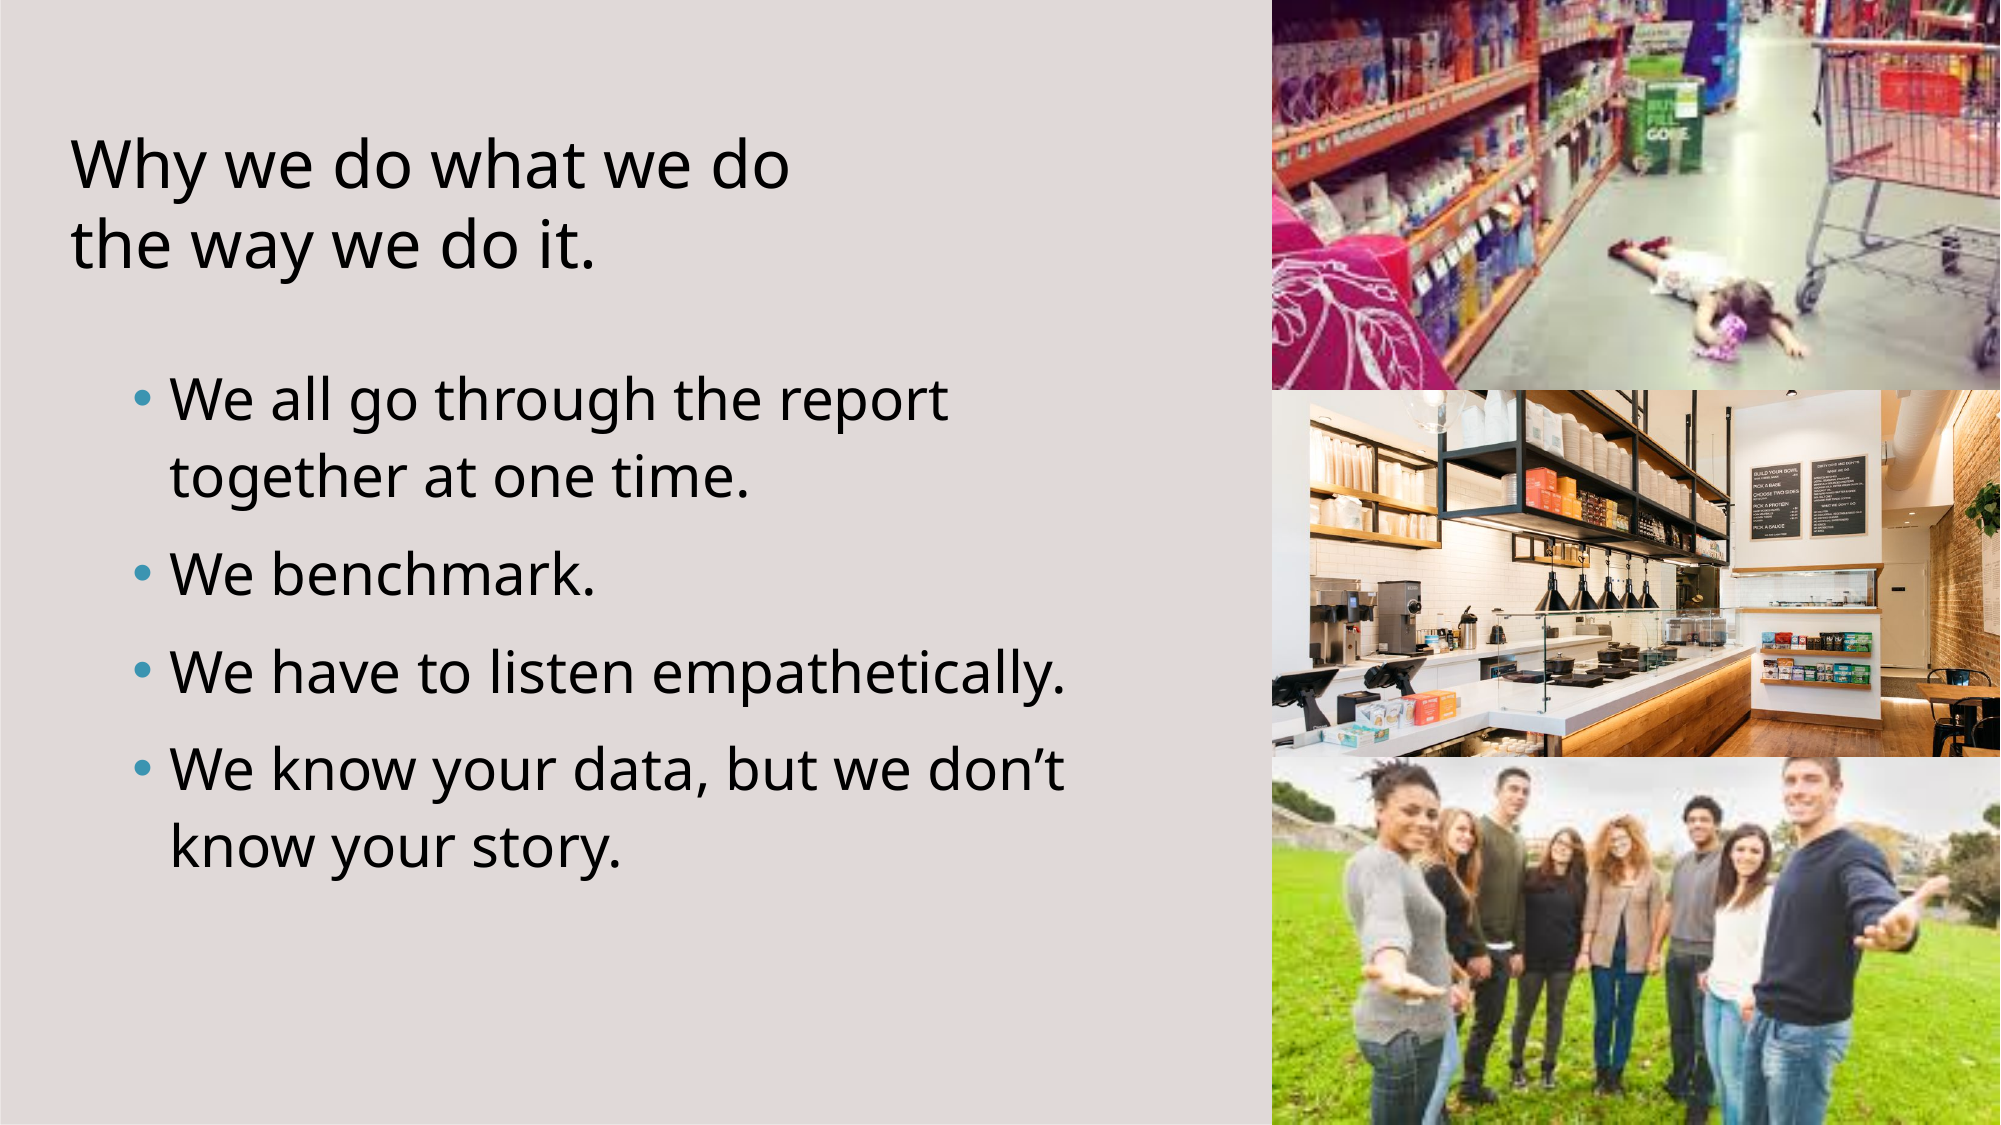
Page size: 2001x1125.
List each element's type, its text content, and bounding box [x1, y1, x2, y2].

text_box [0, 0, 1272, 1125]
list We all go through the report together at one time. We benchmark. We have to listen empathetically. We know your data, but we don’t know your story. [117, 347, 1155, 943]
picture [1272, 0, 2000, 1125]
title Why we do what we do the way we do it. [55, 12, 1094, 391]
